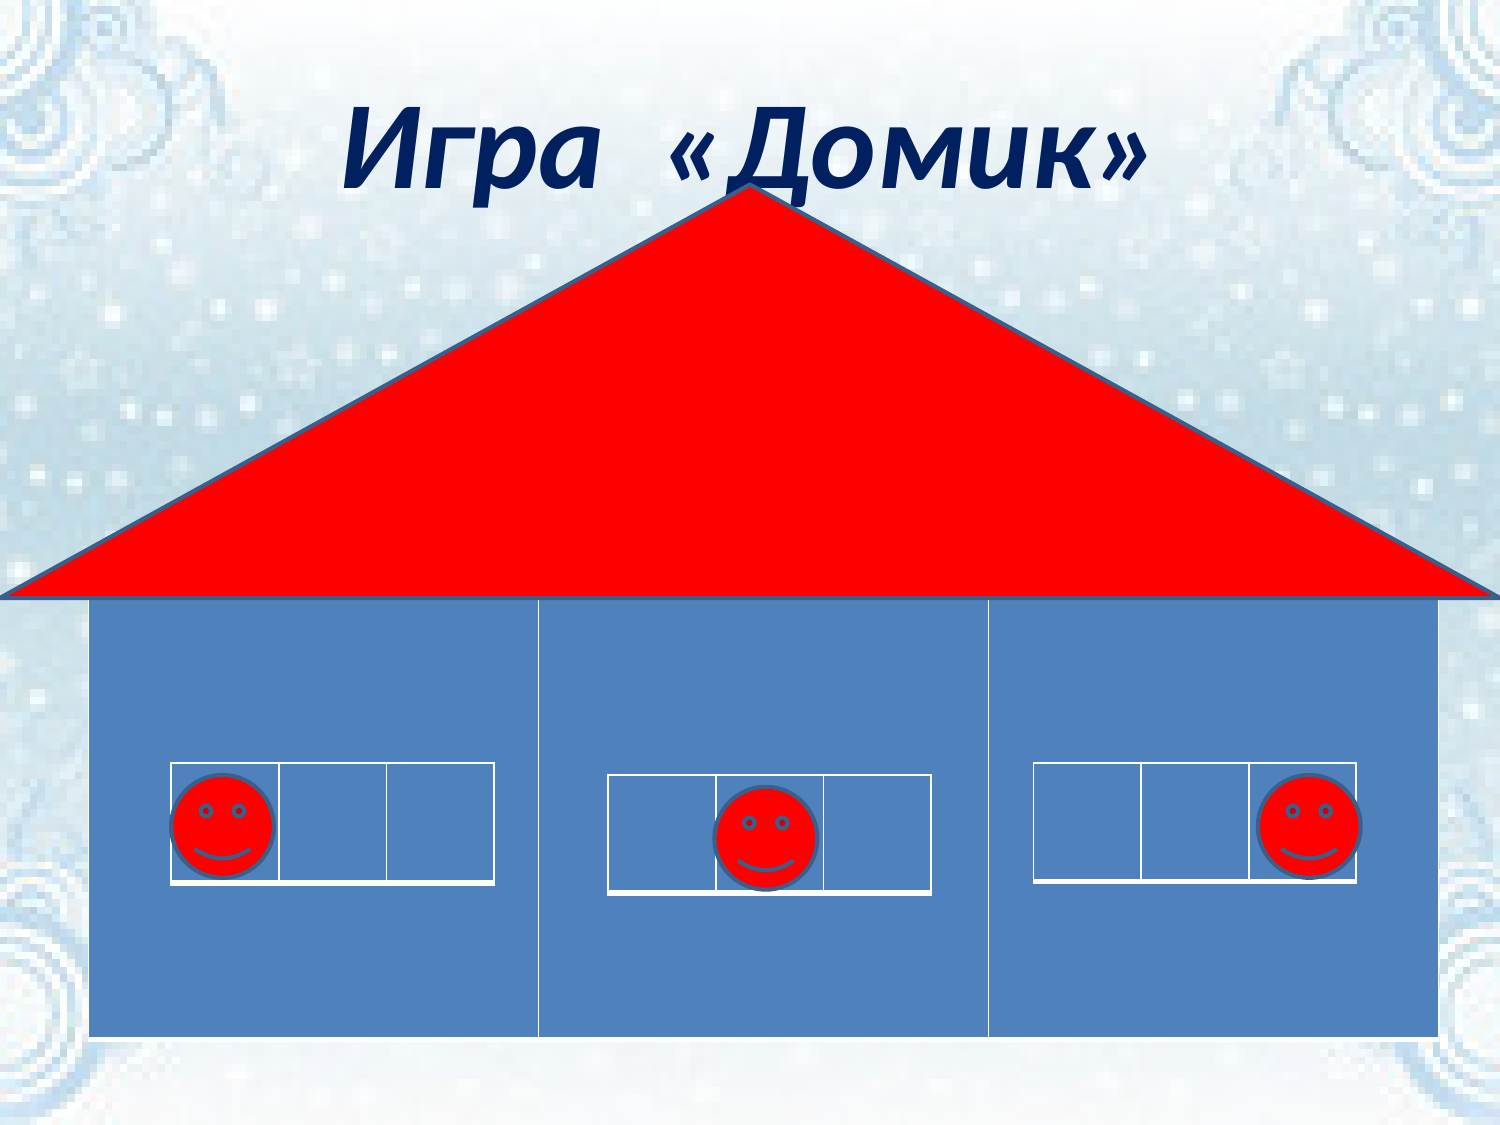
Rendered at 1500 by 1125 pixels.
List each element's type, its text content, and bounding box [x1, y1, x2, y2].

table_header [172, 764, 278, 880]
table_header [717, 776, 823, 890]
title Игра «Домик» [75, 45, 1425, 233]
text_box [1255, 772, 1363, 880]
text_box [169, 772, 276, 880]
table_header [609, 776, 715, 890]
table_header [89, 601, 538, 1037]
text_box [0, 182, 1500, 601]
table_header [824, 776, 930, 890]
table_header [280, 764, 386, 880]
table_header [539, 601, 988, 1037]
table_header [1250, 764, 1355, 879]
table_header [989, 601, 1438, 1037]
table_header [1142, 764, 1248, 879]
text_box [712, 784, 820, 892]
table_header [1034, 764, 1140, 879]
table_header [387, 764, 493, 880]
